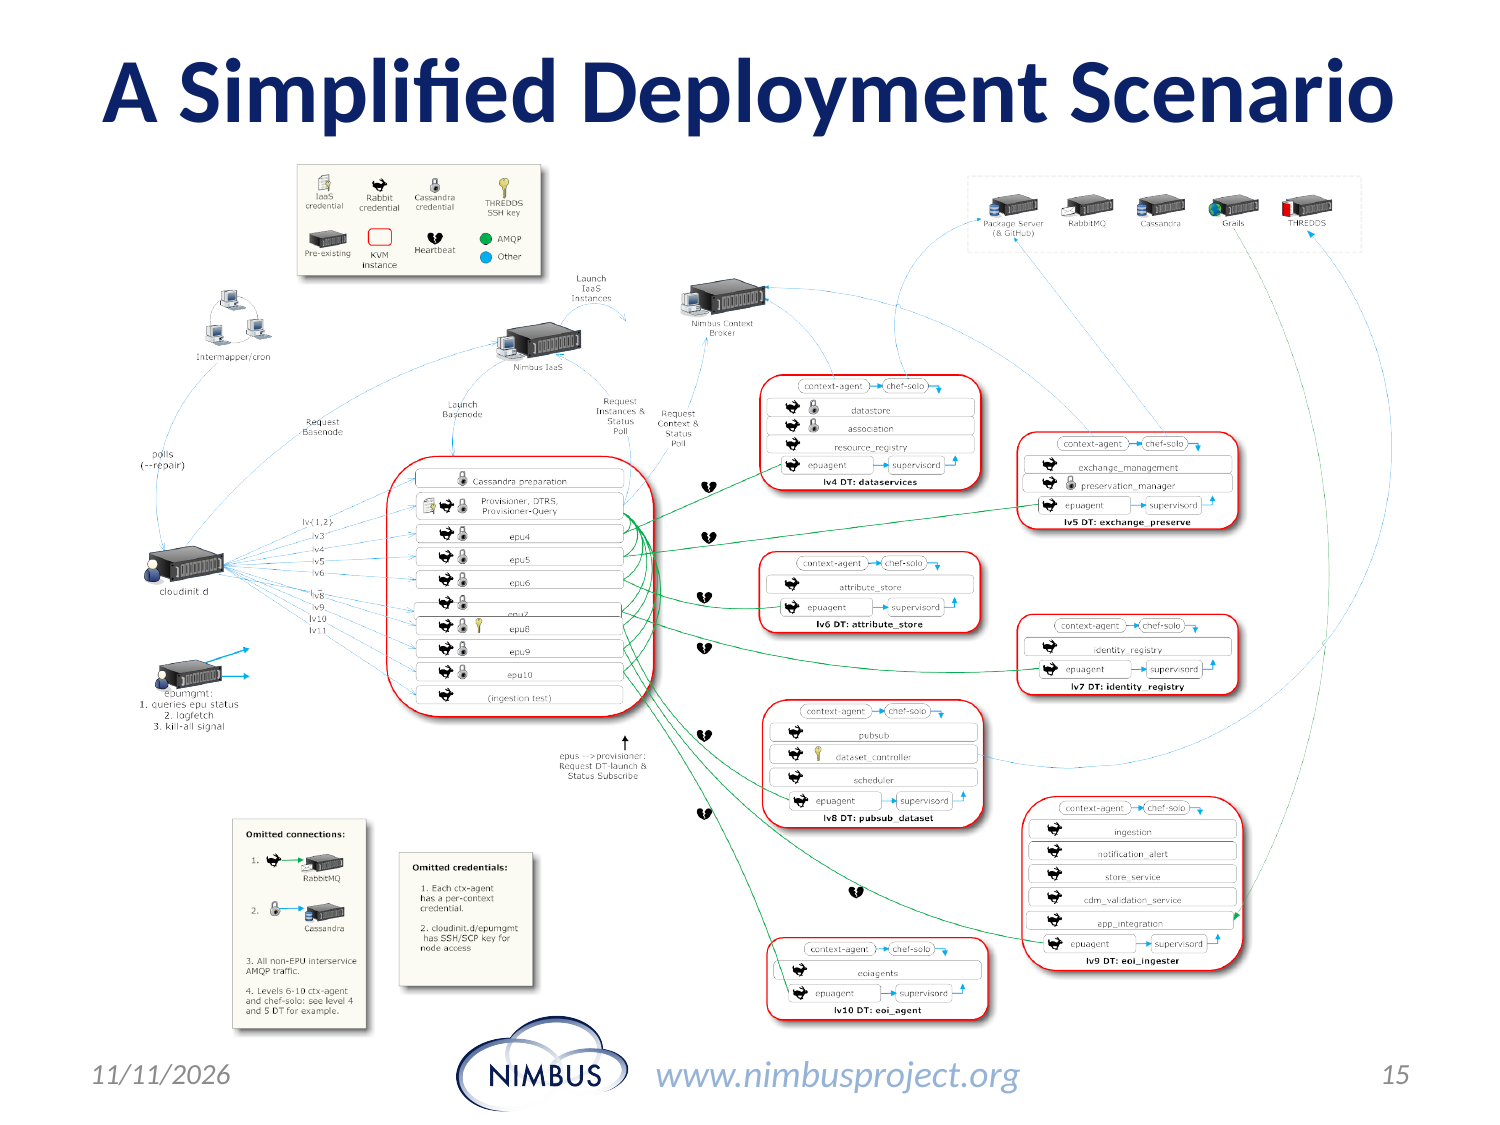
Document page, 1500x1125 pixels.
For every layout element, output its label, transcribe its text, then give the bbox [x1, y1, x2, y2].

slide_number 15 [1074, 1042, 1425, 1103]
picture [135, 161, 1398, 1125]
title A Simplified Deployment Scenario [75, 0, 1425, 180]
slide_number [75, 1042, 425, 1103]
